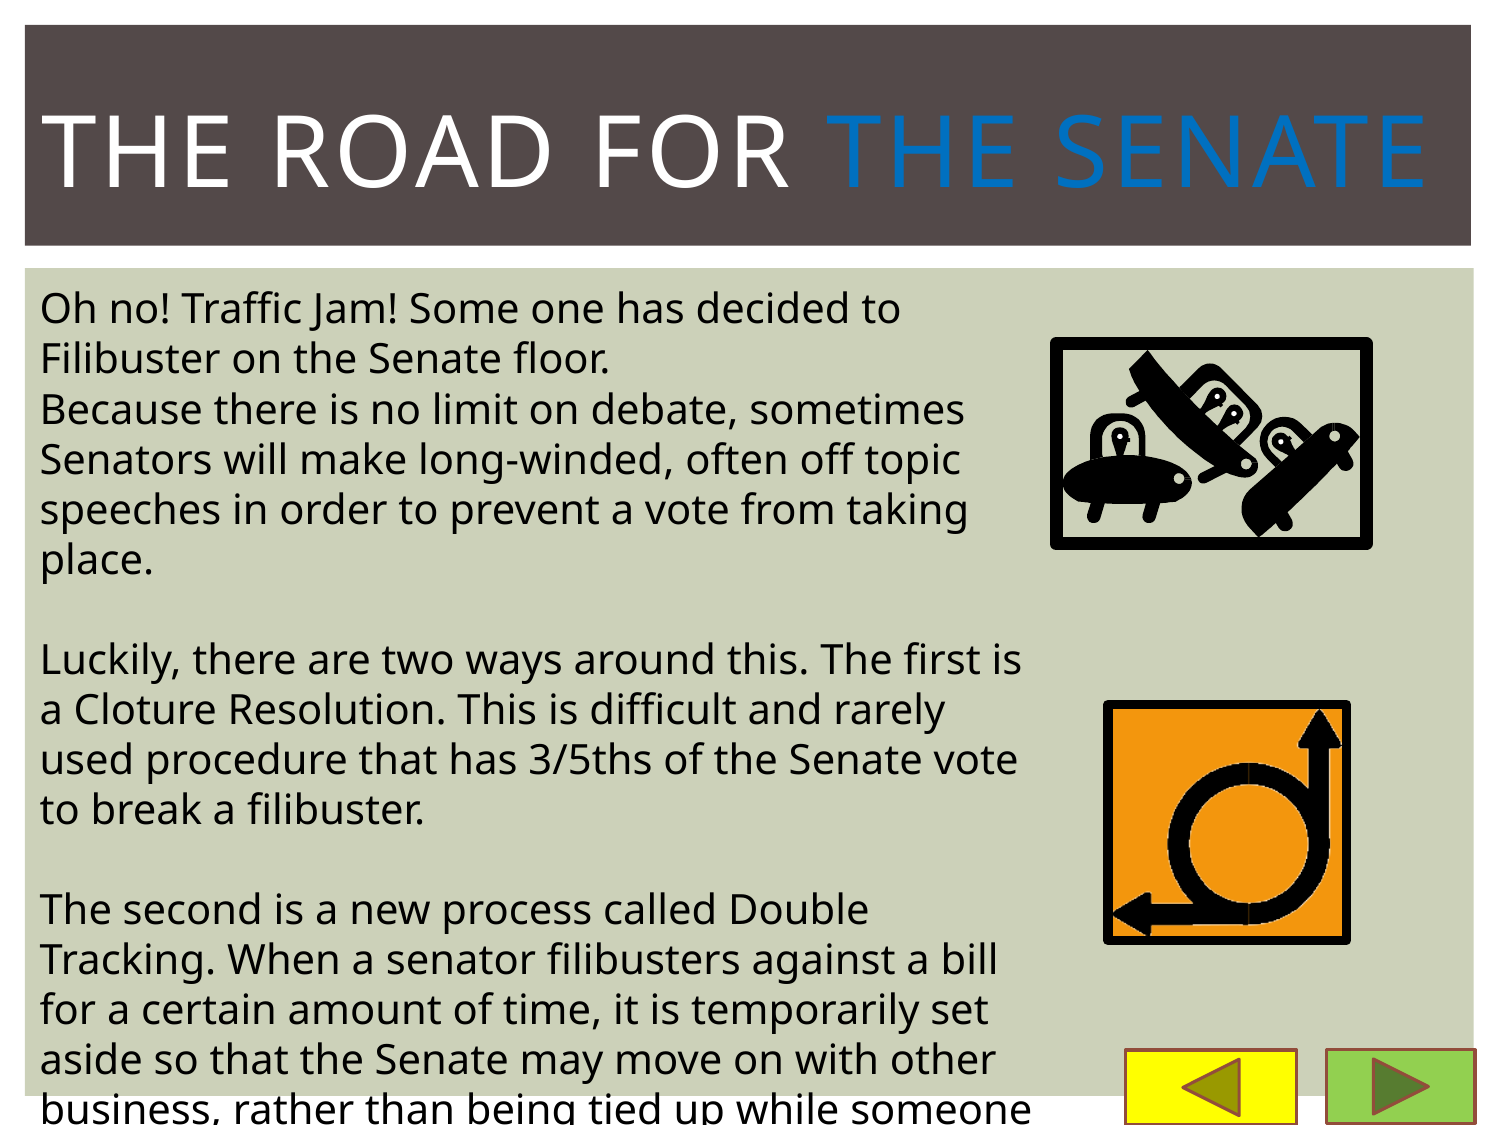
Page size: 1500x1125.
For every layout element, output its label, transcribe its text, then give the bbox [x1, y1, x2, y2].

picture [1062, 349, 1360, 538]
text_box [1124, 1048, 1298, 1125]
text_box Oh no! Traffic Jam! Some one has decided to Filibuster on the Senate floor. Because there is no limit on debate, sometimes Senators will make long-winded, often off topic speeches in order to prevent a vote from taking place. Luckily, there are two ways around this. The first is a Cloture Resolution. This is difficult and rarely used procedure that has 3/5ths of the Senate vote to break a filibuster. The second is a new process called Double Tracking. When a senator filibusters against a bill for a certain amount of time, it is temporarily set aside so that the Senate may move on with other business, rather than being tied up while someone talks around the clock. [24, 274, 1063, 1125]
picture [1112, 708, 1342, 936]
text_box [1325, 1048, 1477, 1125]
title The road for the Senate [0, 62, 1475, 313]
